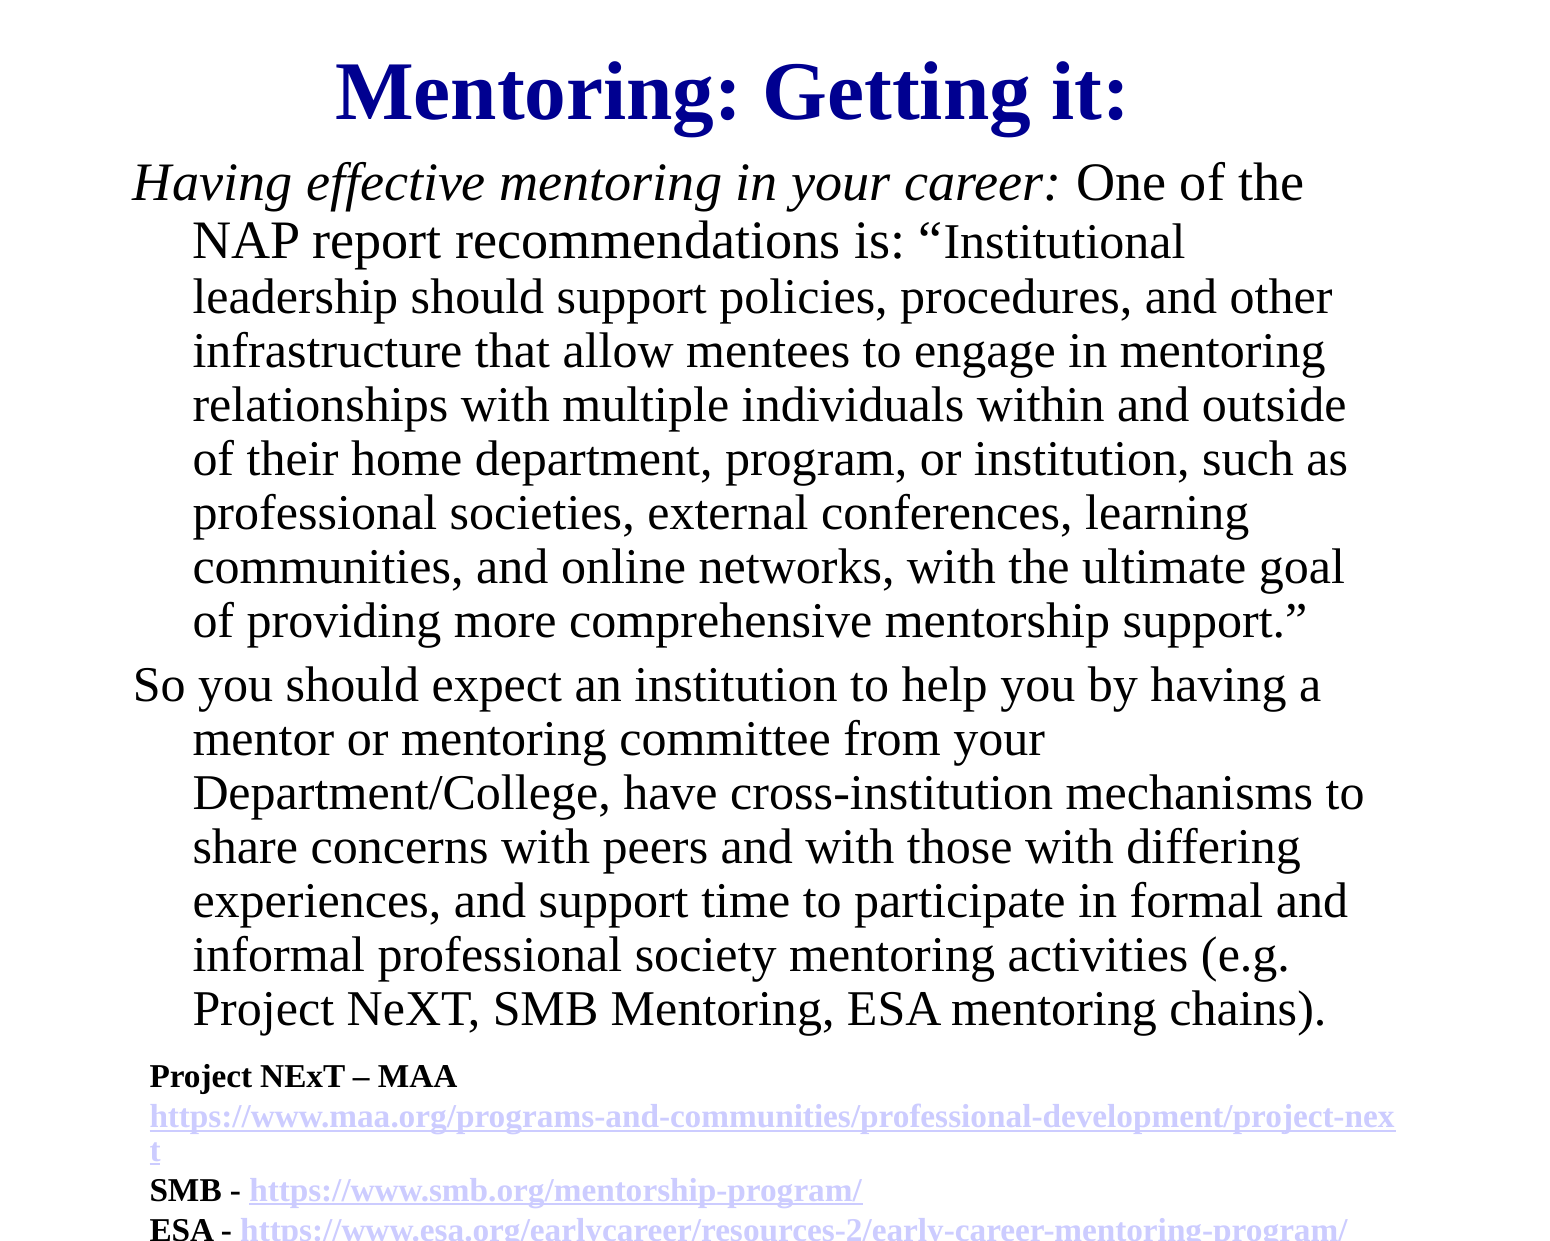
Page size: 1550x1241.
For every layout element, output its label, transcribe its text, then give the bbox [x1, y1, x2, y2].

title Mentoring: Getting it: [74, 0, 1392, 190]
text_box Project NExT – MAA https://www.maa.org/programs-and-communities/professional-development/project-next SMB - https://www.smb.org/mentorship-program/ ESA - https://www.esa.org/earlycareer/resources-2/early-career-mentoring-program/ [134, 1047, 1415, 1241]
list Having effective mentoring in your career: One of the NAP report recommendations is: “Institutional leadership should support policies, procedures, and other infrastructure that allow mentees to engage in mentoring relationships with multiple individuals within and outside of their home department, program, or institution, such as professional societies, external conferences, learning communities, and online networks, with the ultimate goal of providing more comprehensive mentorship support.” So you should expect an institution to help you by having a mentor or mentoring committee from your Department/College, have cross-institution mechanisms to share concerns with peers and with those with differing experiences, and support time to participate in formal and informal professional society mentoring activities (e.g. Project NeXT, SMB Mentoring, ESA mentoring chains). [116, 145, 1389, 1039]
